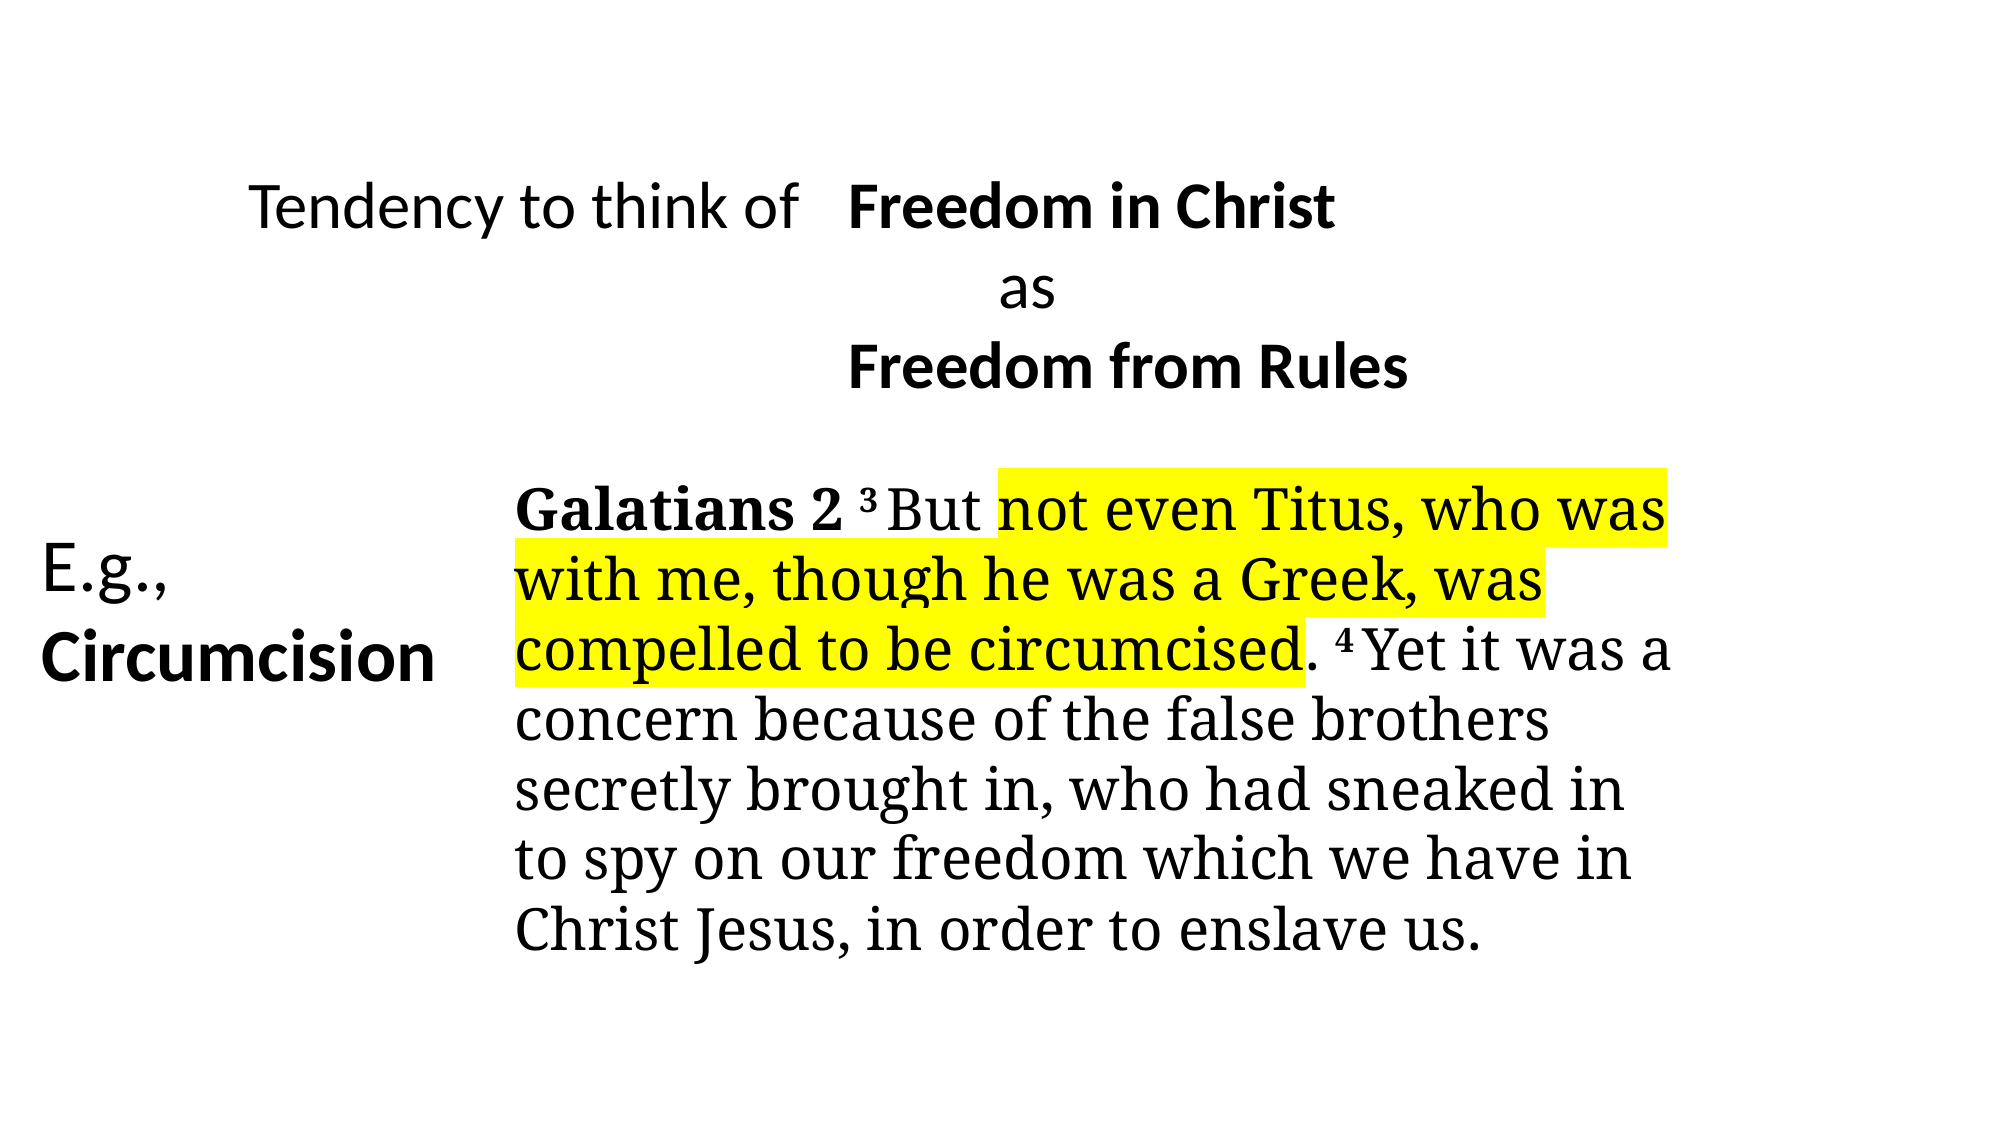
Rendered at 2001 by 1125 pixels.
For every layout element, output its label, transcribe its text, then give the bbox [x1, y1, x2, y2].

text_box E.g., Circumcision [26, 508, 474, 704]
text_box Tendency to think of Freedom in Christ as Freedom from Rules [233, 154, 1732, 409]
text_box Galatians 2 3 But not even Titus, who was with me, though he was a Greek, was compelled to be circumcised. 4 Yet it was a concern because of the false brothers secretly brought in, who had sneaked in to spy on our freedom which we have in Christ Jesus, in order to enslave us. [500, 464, 1691, 970]
